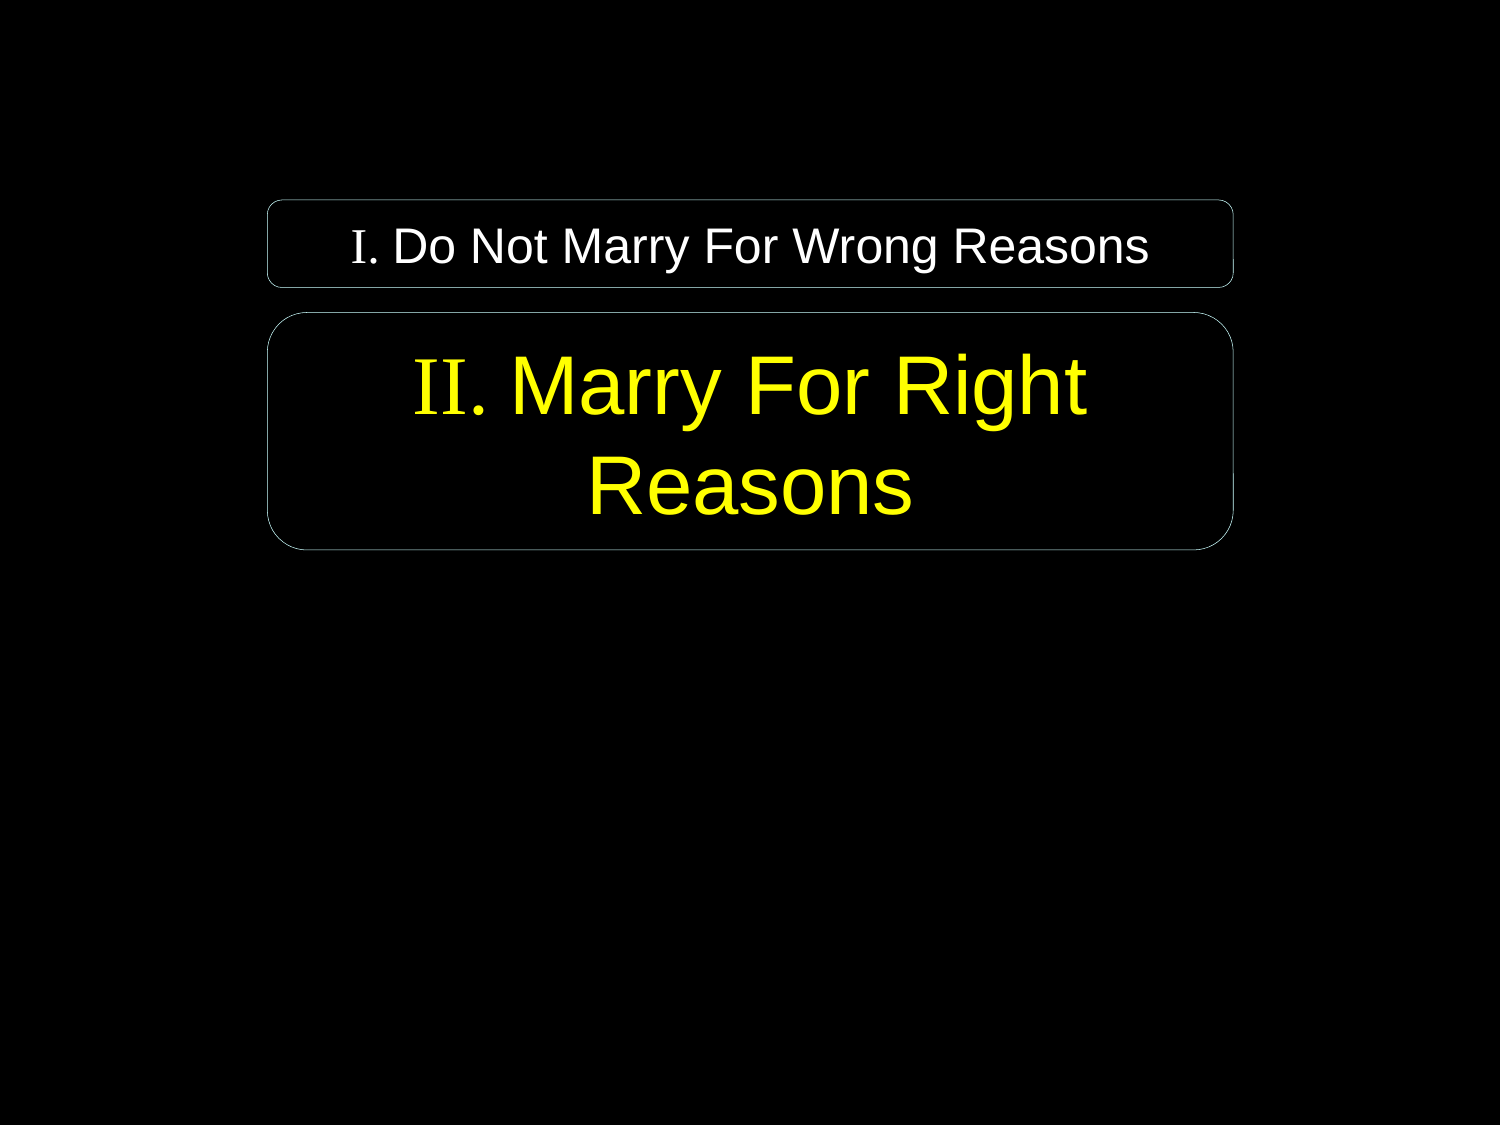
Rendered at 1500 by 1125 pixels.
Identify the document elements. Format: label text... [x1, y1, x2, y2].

text_box II. Marry For Right Reasons [267, 312, 1234, 550]
text_box I. Do Not Marry For Wrong Reasons [267, 199, 1234, 288]
